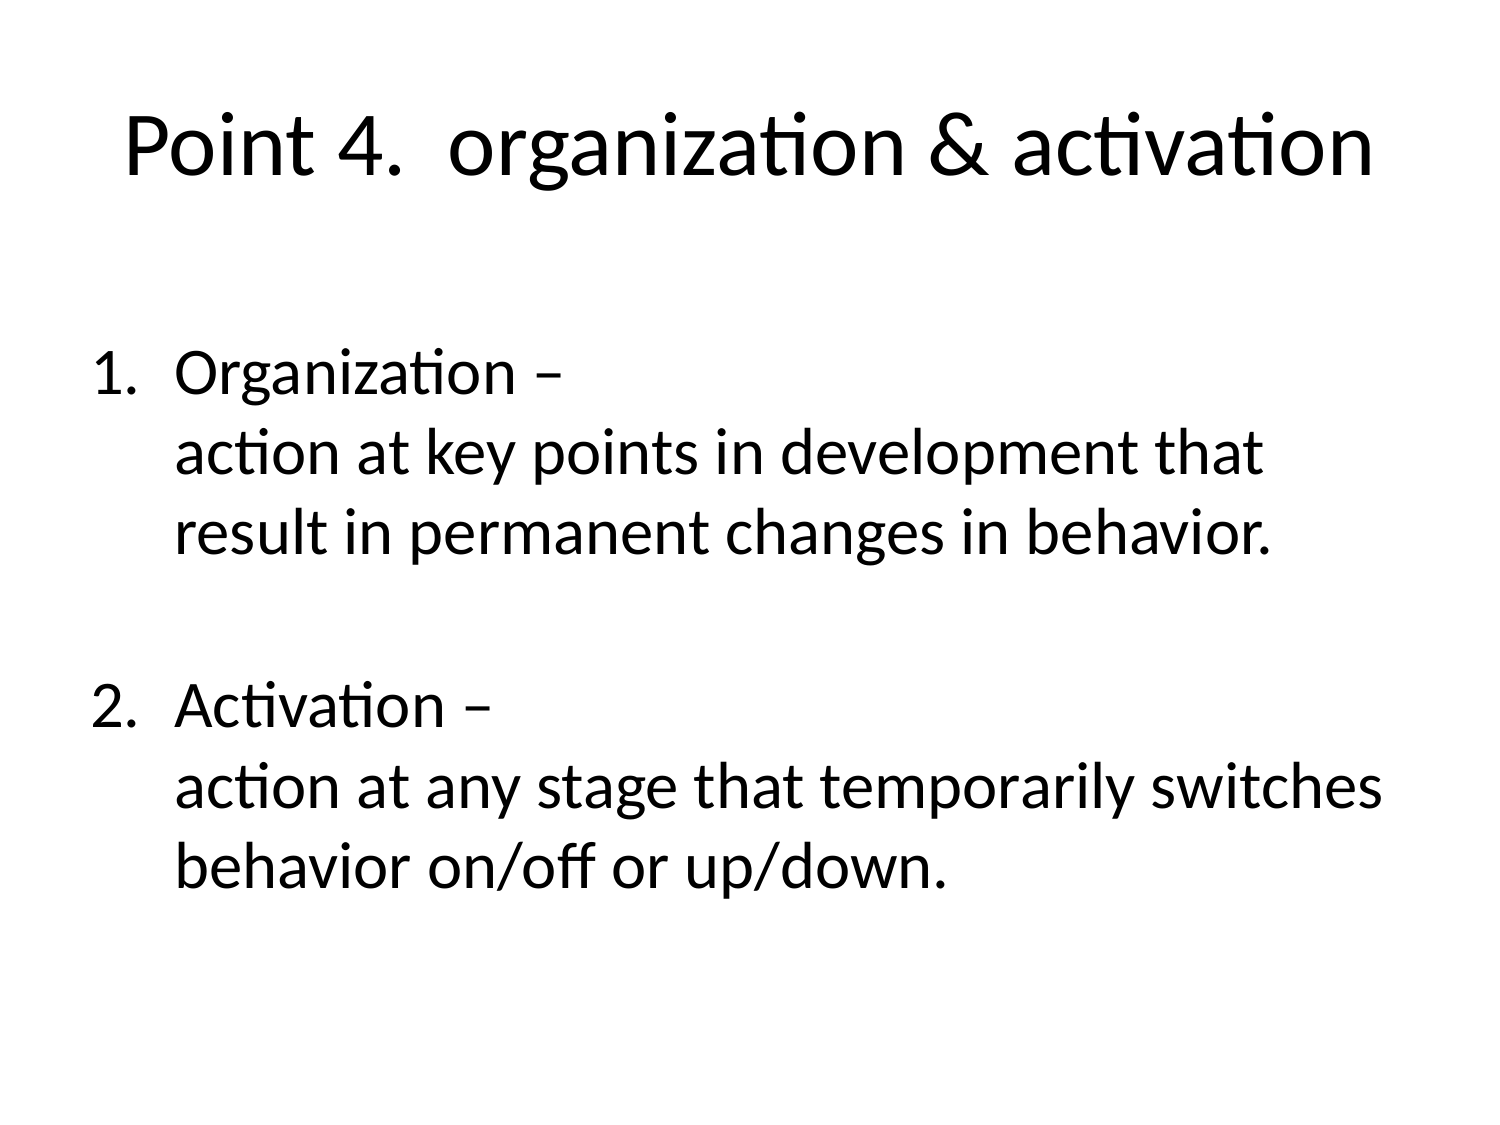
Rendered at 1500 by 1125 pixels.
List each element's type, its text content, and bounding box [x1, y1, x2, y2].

list Organization – action at key points in development that result in permanent changes in behavior. Activation – action at any stage that temporarily switches behavior on/off or up/down. [75, 320, 1425, 1063]
title Point 4. organization & activation [75, 45, 1425, 233]
